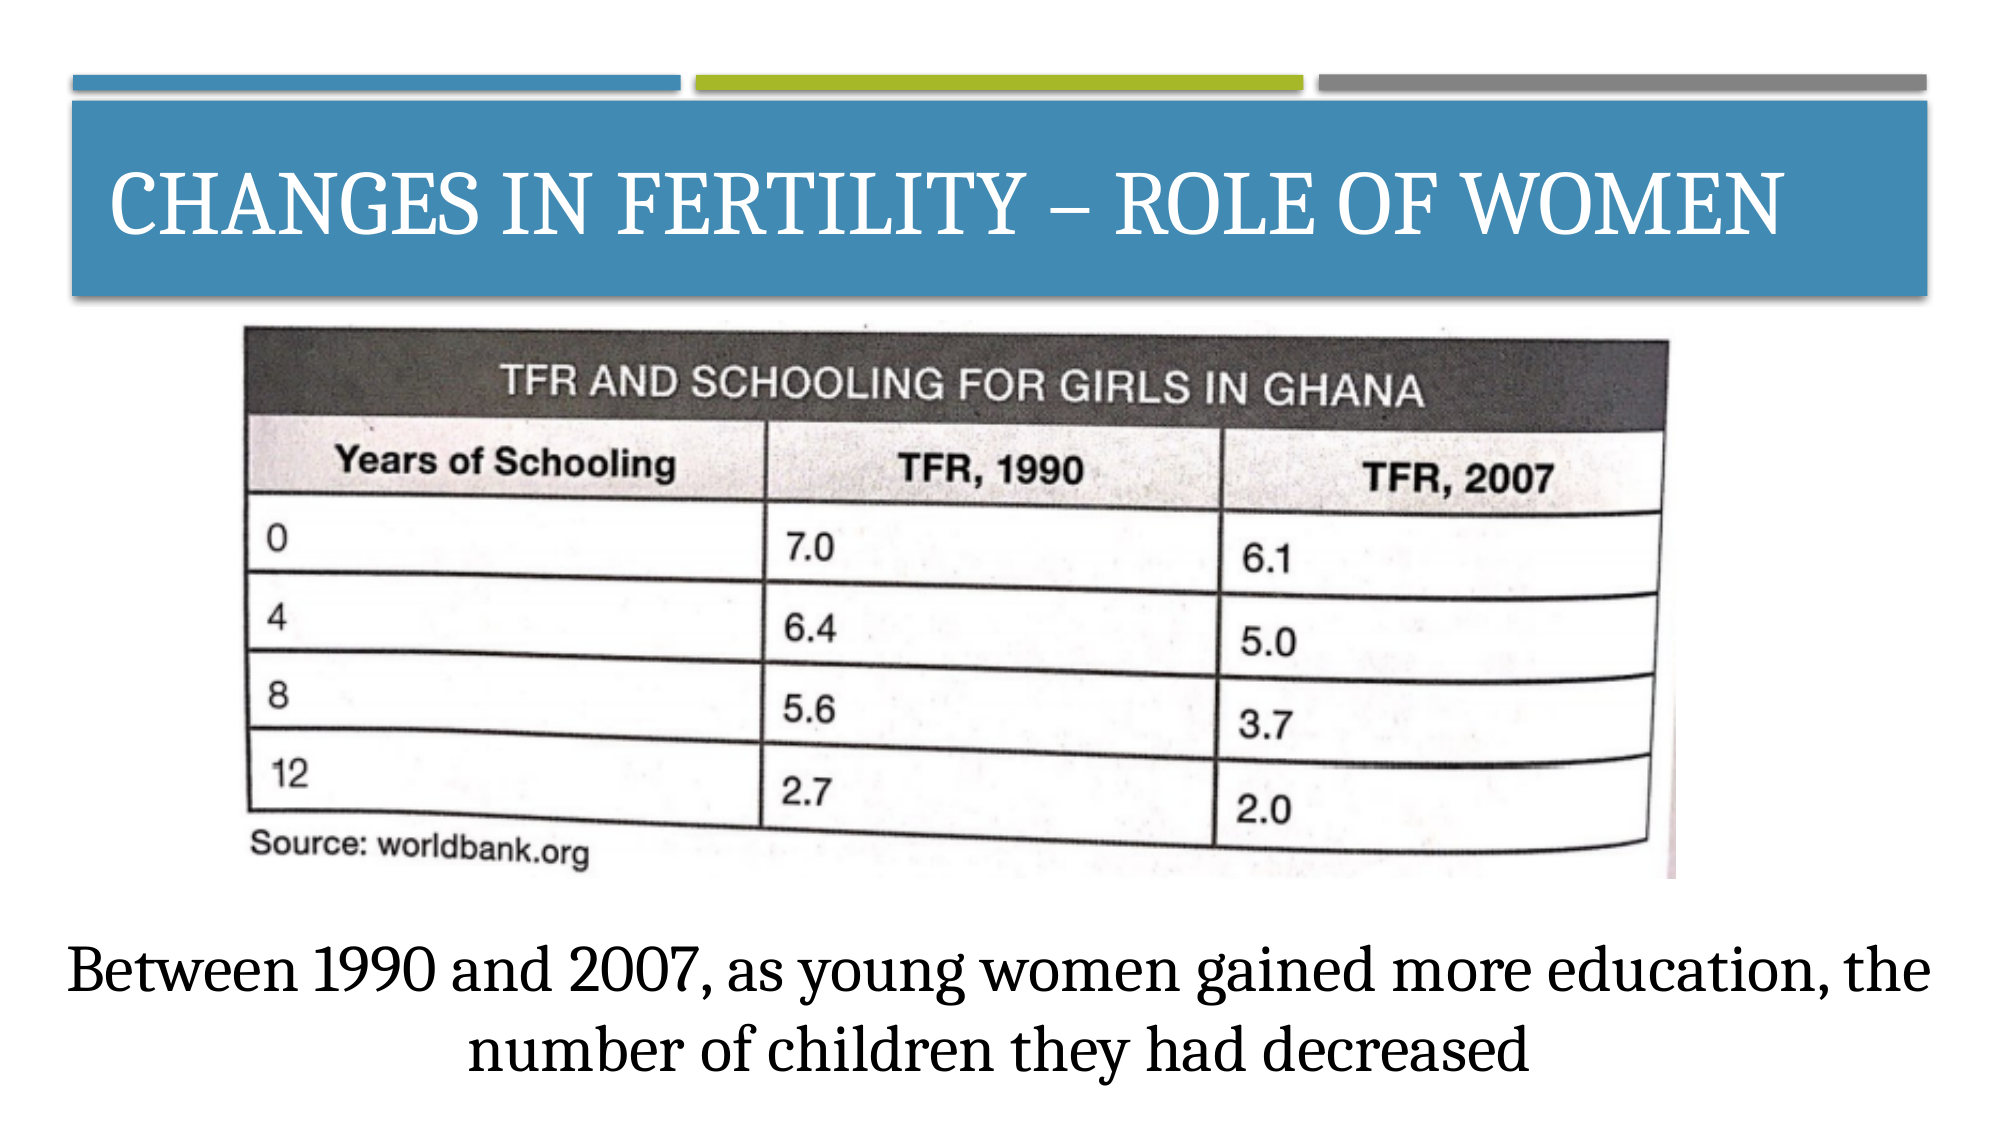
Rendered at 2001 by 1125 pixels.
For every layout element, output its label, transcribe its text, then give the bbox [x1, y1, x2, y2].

title Changes in fertility – role of women [95, 115, 1905, 282]
picture [237, 319, 1677, 880]
text_box Between 1990 and 2007, as young women gained more education, the number of children they had decreased [17, 917, 1983, 1093]
